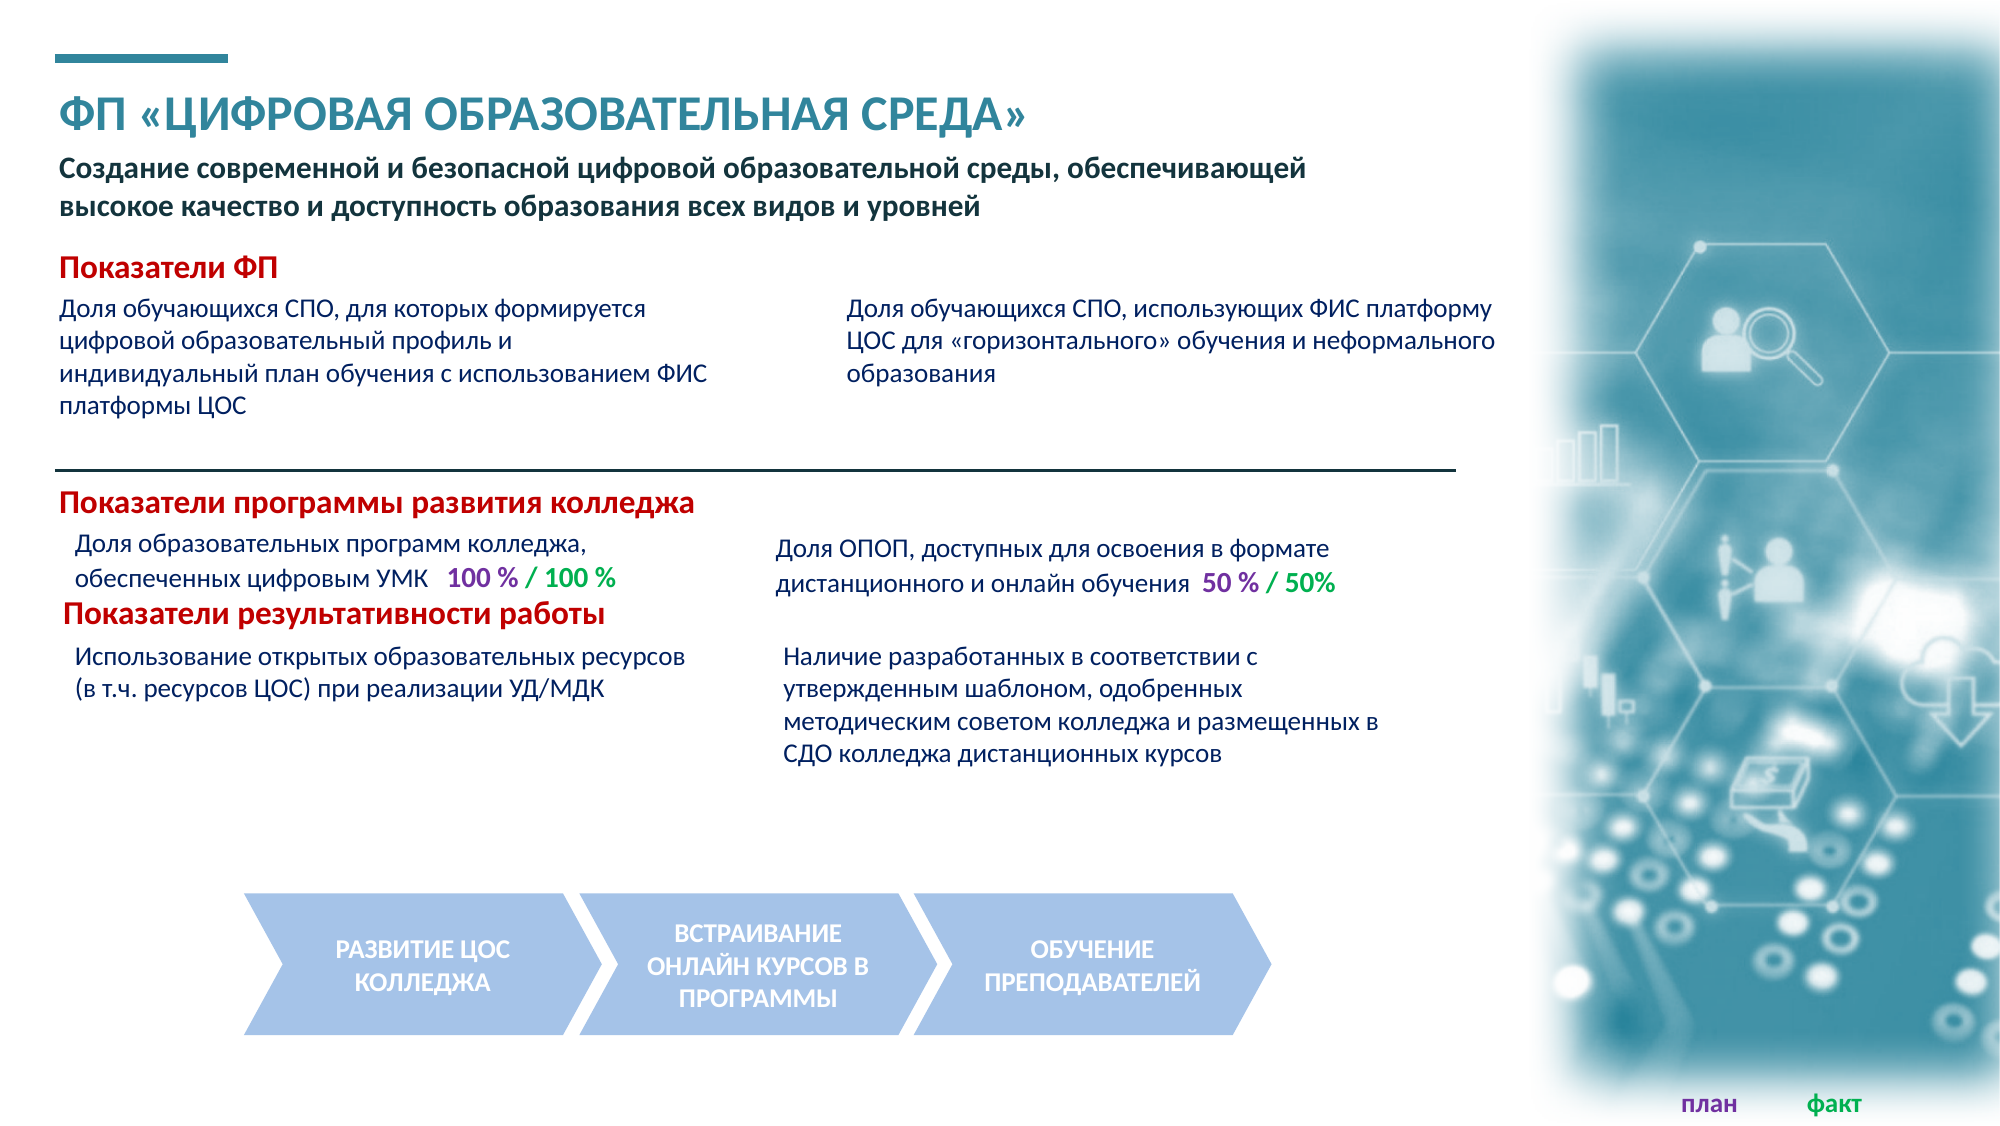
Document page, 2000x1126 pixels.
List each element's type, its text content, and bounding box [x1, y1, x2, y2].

text_box Создание современной и безопасной цифровой образовательной среды, обеспечивающей высокое качество и доступность образования всех видов и уровней [39, 137, 1426, 233]
text_box Доля образовательных программ колледжа, обеспеченных цифровым УМК 100 % / 100 % [54, 515, 748, 604]
text_box Использование открытых образовательных ресурсов (в т.ч. ресурсов ЦОС) при реализации УД/МДК [54, 628, 717, 714]
text_box Доля ОПОП, доступных для освоения в формате дистанционного и онлайн обучения 50 % / 50% [755, 520, 1386, 608]
text_box Показатели результативности работы [43, 581, 685, 641]
text_box Показатели ФП [39, 235, 717, 280]
text_box Наличие разработанных в соответствии с утвержденным шаблоном, одобренных методическим советом колледжа и размещенных в СДО колледжа дистанционных курсов [763, 628, 1426, 779]
text_box ФП «ЦИФРОВАЯ ОБРАЗОВАТЕЛЬНАЯ СРЕДА» [39, 70, 1522, 151]
text_box Доля обучающихся СПО, для которых формируется цифровой образовательный профиль и индивидуальный план обучения с использованием ФИС платформы ЦОС [39, 280, 733, 431]
text_box ВСТРАИВАНИЕ ОНЛАЙН КУРСОВ В ПРОГРАММЫ [577, 891, 940, 1038]
text_box Показатели программы развития колледжа [39, 470, 717, 531]
text_box ОБУЧЕНИЕ ПРЕПОДАВАТЕЛЕЙ [911, 891, 1274, 1038]
text_box Доля обучающихся СПО, использующих ФИС платформу ЦОС для «горизонтального» обучения и неформального образования [826, 280, 1522, 398]
picture [1527, 0, 2000, 1126]
text_box РАЗВИТИЕ ЦОС КОЛЛЕДЖА [242, 891, 604, 1038]
